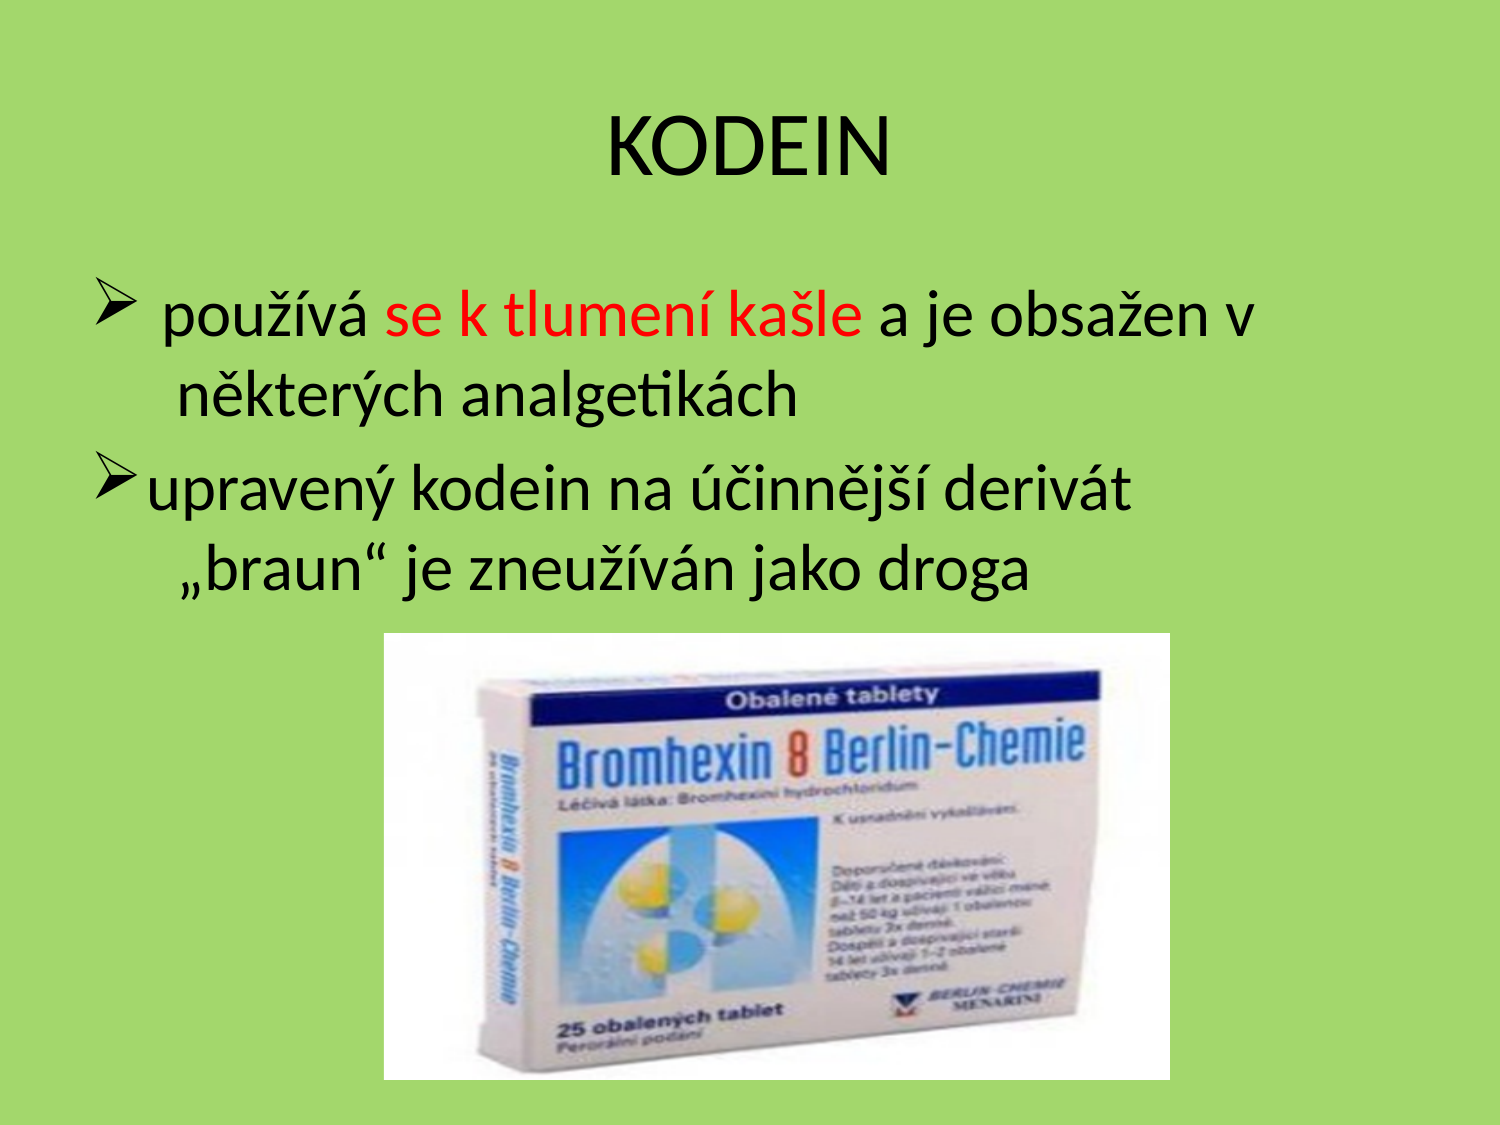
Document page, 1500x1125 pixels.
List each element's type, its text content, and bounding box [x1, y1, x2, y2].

list používá se k tlumení kašle a je obsažen v některých analgetikách upravený kodein na účinnější derivát „braun“ je zneužíván jako droga [75, 262, 1425, 1005]
picture [383, 633, 1170, 1081]
title KODEIN [75, 45, 1425, 233]
